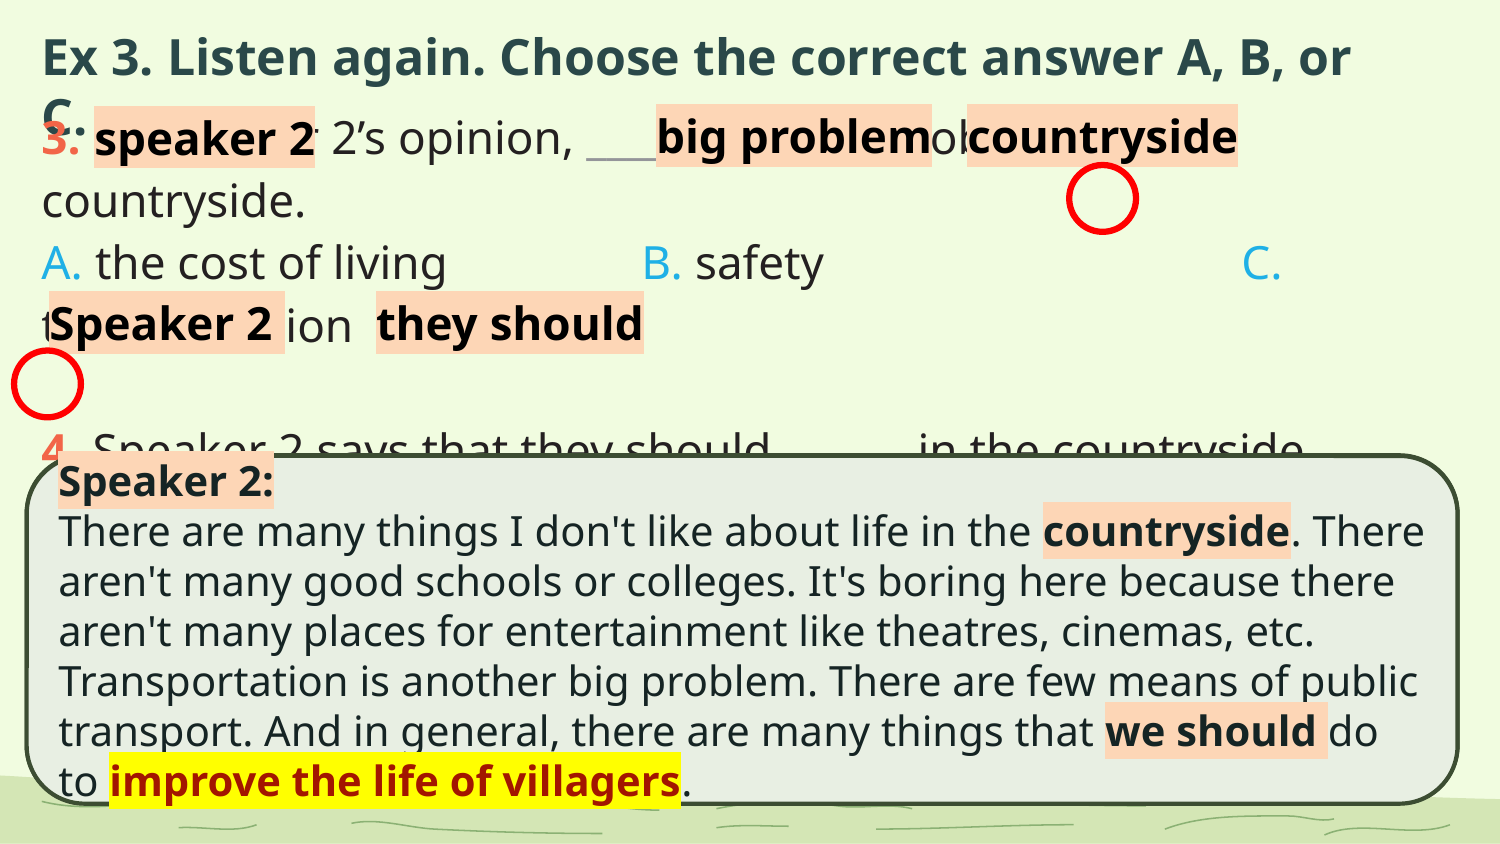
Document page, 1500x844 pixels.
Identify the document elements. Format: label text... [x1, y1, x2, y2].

text_box 3. In speaker 2’s opinion, ______ is a big problem in the countryside. A. the cost of living B. safety C. transportation 4. Speaker 2 says that they should ______ in the countryside. A. improve the lives of people B. prevent crime C. protect nature [26, 93, 1442, 496]
text_box speaker 2 [79, 101, 330, 172]
text_box big problem [641, 99, 947, 170]
text_box [11, 348, 83, 420]
text_box countryside [952, 99, 1253, 170]
text_box Ex 3. Listen again. Choose the correct answer A, B, or C. [26, 17, 1423, 93]
text_box they should [361, 287, 659, 357]
text_box Speaker 2: There are many things I don't like about life in the countryside. There aren't many good schools or colleges. It's boring here because there aren't many places for entertainment like theatres, cinemas, etc. Transportation is another big problem. There are few means of public transport. And in general, there are many things that we should do to improve the life of villagers. [24, 453, 1460, 806]
text_box Speaker 2 [34, 287, 300, 357]
text_box [1067, 162, 1139, 234]
